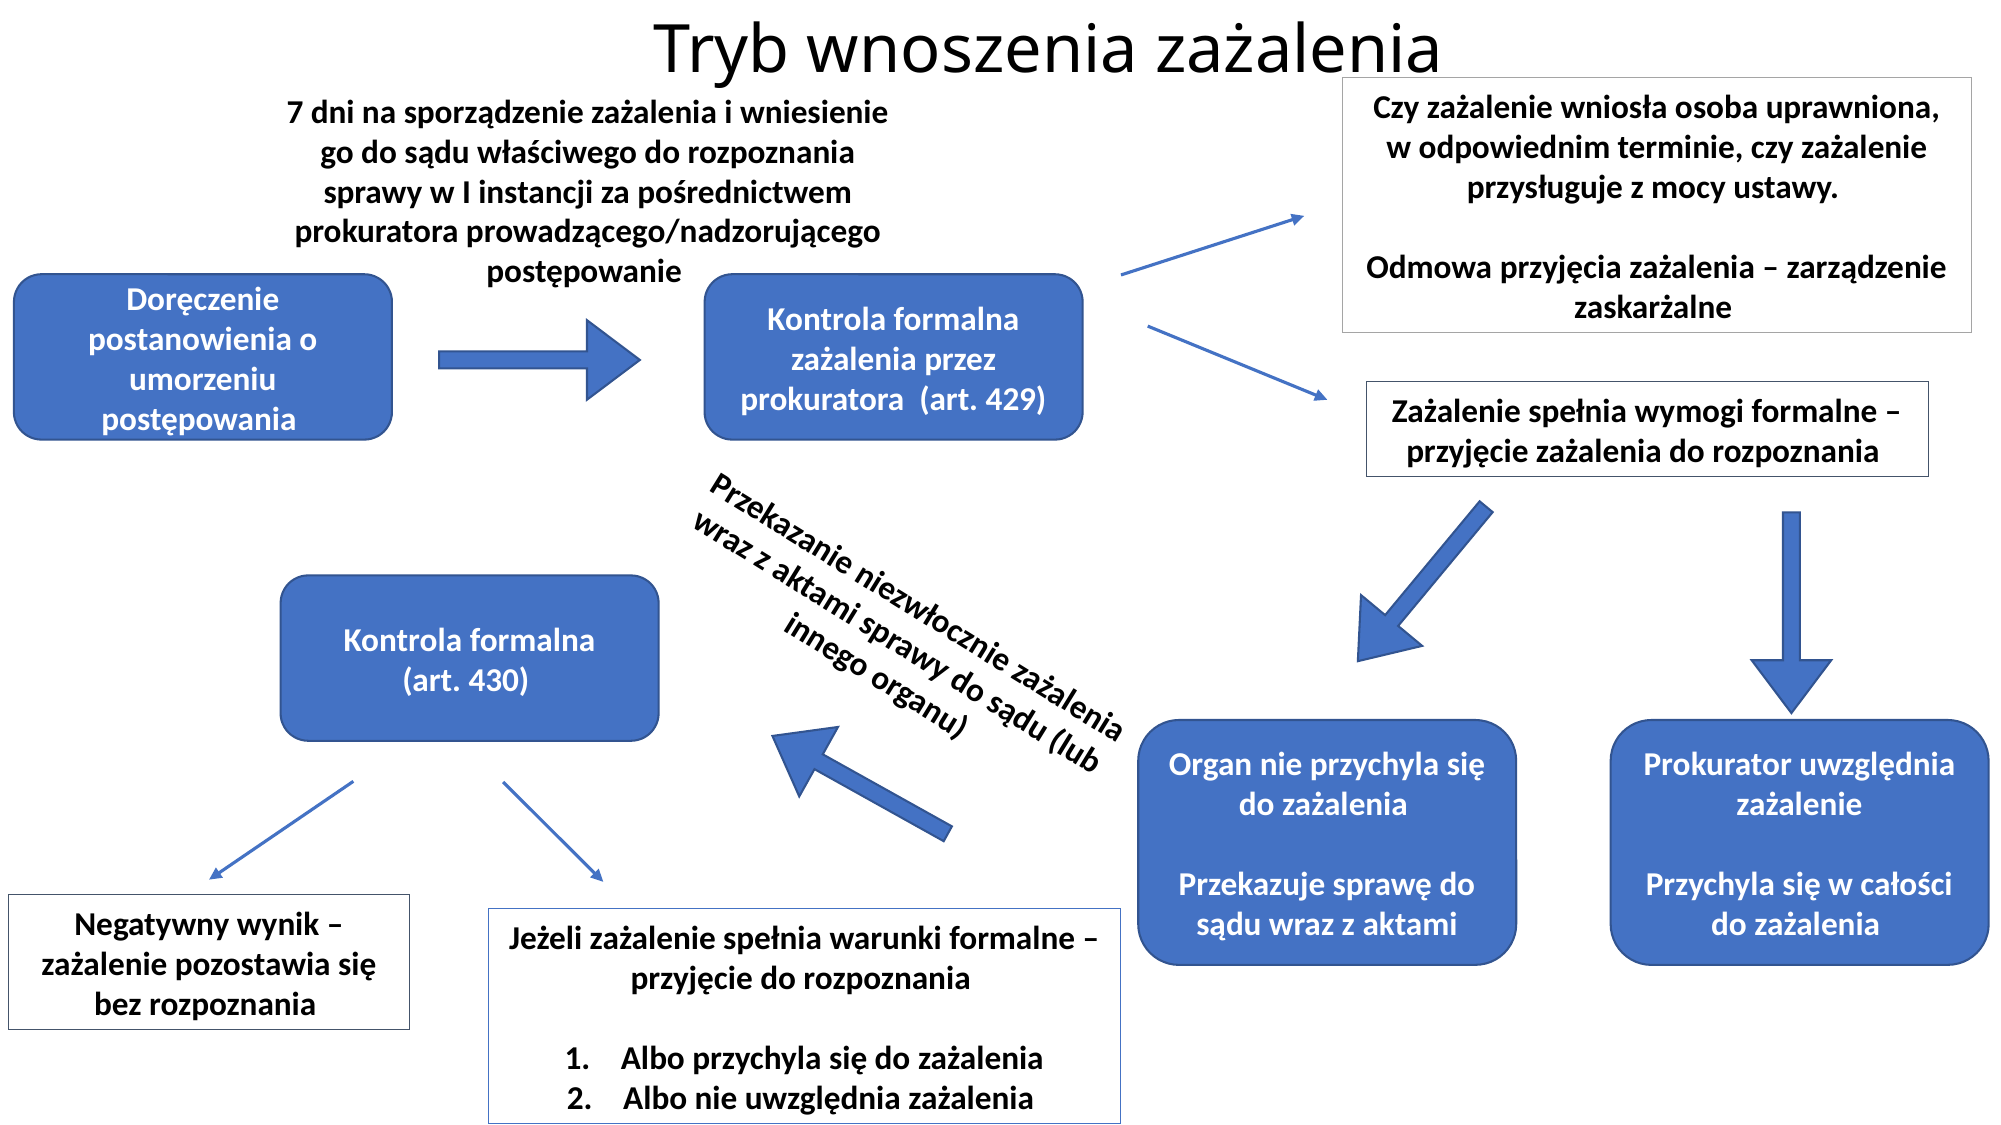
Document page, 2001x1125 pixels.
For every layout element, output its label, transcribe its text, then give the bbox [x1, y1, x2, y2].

text_box Kontrola formalna zażalenia przez prokuratora (art. 429) [703, 273, 1084, 441]
text_box 7 dni na sporządzenie zażalenia i wniesienie go do sądu właściwego do rozpoznania sprawy w I instancji za pośrednictwem prokuratora prowadzącego/nadzorującego postępowanie [257, 82, 919, 297]
text_box Kontrola formalna (art. 430) [279, 574, 660, 742]
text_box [209, 781, 354, 880]
text_box Doręczenie postanowienia o umorzeniu postępowania [12, 273, 393, 441]
text_box Przekazanie niezwłocznie zażalenia wraz z aktami sprawy do sądu (lub innego organu) [642, 445, 1156, 834]
text_box Organ nie przychyla się do zażalenia Przekazuje sprawę do sądu wraz z aktami [1137, 718, 1518, 966]
text_box Zażalenie spełnia wymogi formalne – przyjęcie zażalenia do rozpoznania [1366, 381, 1929, 477]
text_box Negatywny wynik – zażalenie pozostawia się bez rozpoznania [8, 894, 410, 1030]
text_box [503, 782, 604, 882]
text_box Czy zażalenie wniosła osoba uprawniona, w odpowiednim terminie, czy zażalenie przysługuje z mocy ustawy. Odmowa przyjęcia zażalenia – zarządzenie zaskarżalne [1342, 77, 1972, 333]
text_box Prokurator uwzględnia zażalenie Przychyla się w całości do zażalenia [1609, 718, 1990, 966]
text_box Jeżeli zażalenie spełnia warunki formalne – przyjęcie do rozpoznania Albo przychyla się do zażalenia Albo nie uwzględnia zażalenia [488, 908, 1121, 1124]
text_box [1356, 499, 1495, 663]
title Tryb wnoszenia zażalenia [638, 0, 2000, 170]
text_box [770, 725, 954, 843]
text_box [1120, 215, 1305, 275]
text_box [1749, 511, 1834, 715]
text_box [1147, 326, 1328, 400]
text_box [438, 318, 642, 402]
